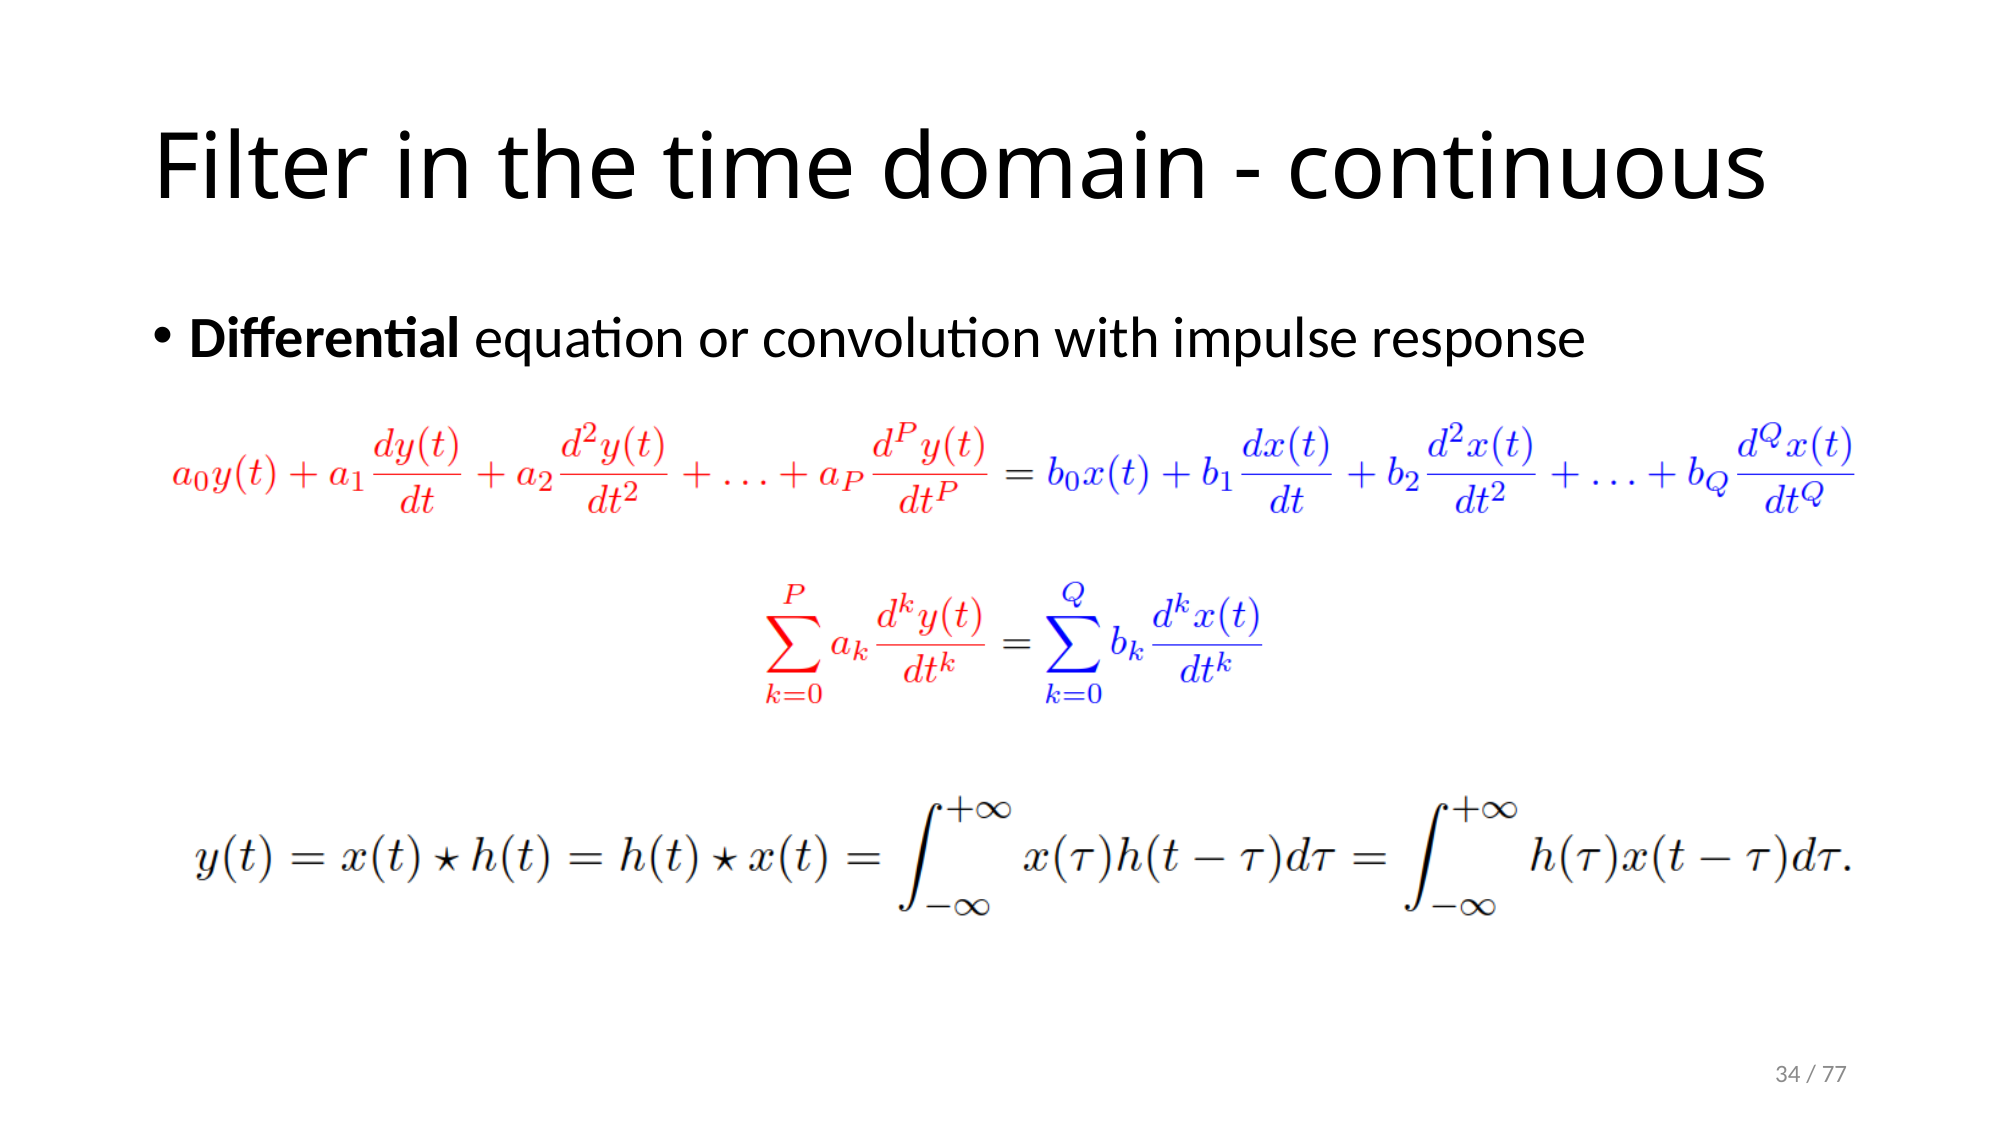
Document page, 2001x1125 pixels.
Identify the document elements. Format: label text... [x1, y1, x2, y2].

title Filter in the time domain - continuous [137, 59, 1863, 278]
picture [156, 410, 1863, 707]
list Differential equation or convolution with impulse response [137, 299, 1863, 1014]
slide_number 34 / 77 [1412, 1042, 1863, 1103]
picture [179, 794, 1863, 925]
